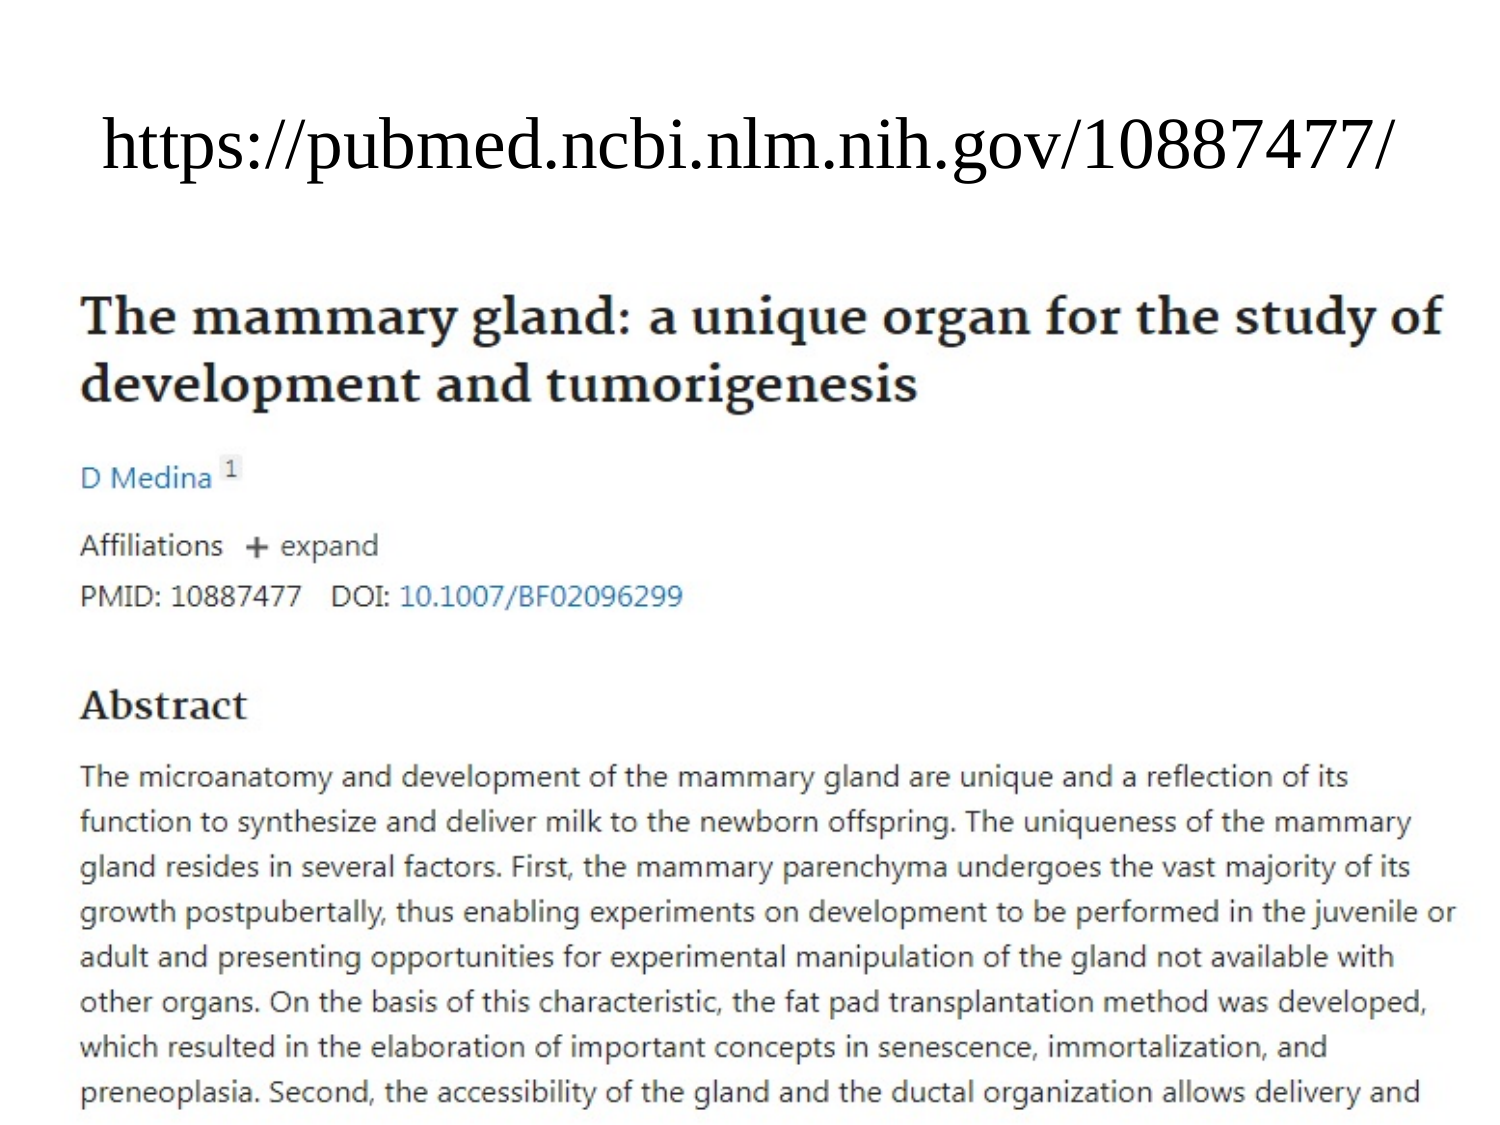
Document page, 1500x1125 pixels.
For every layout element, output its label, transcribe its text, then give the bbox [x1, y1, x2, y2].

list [0, 282, 1500, 1125]
title https://pubmed.ncbi.nlm.nih.gov/10887477/ [75, 45, 1425, 233]
